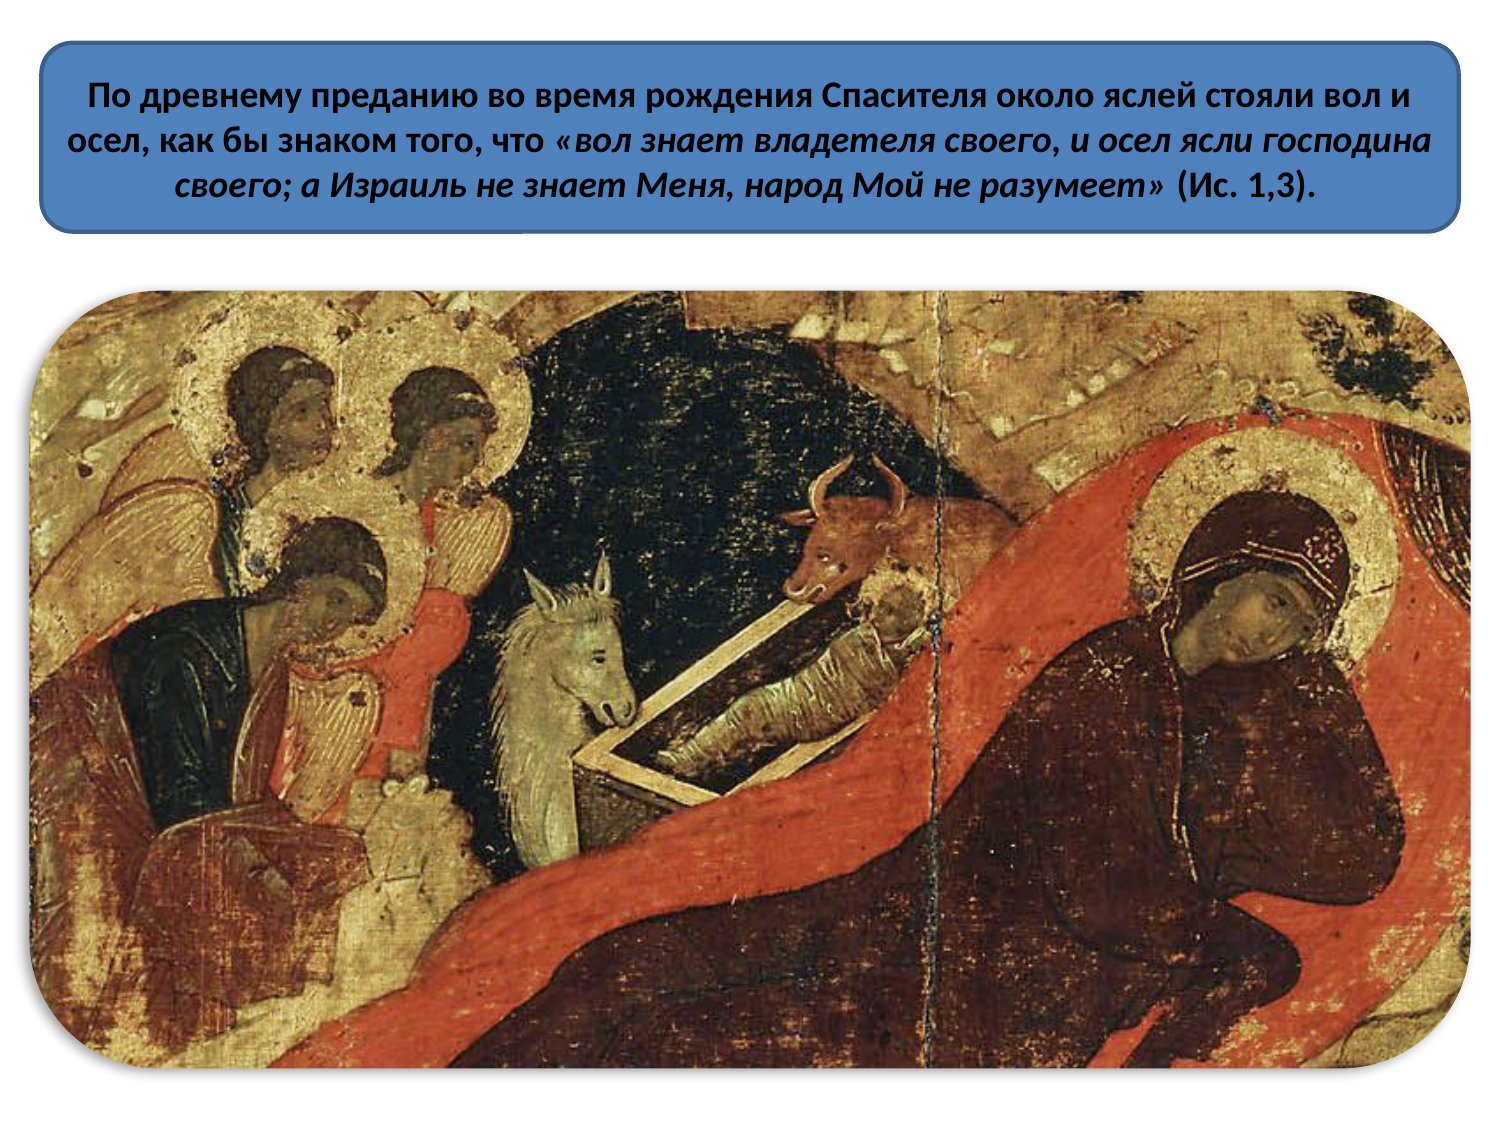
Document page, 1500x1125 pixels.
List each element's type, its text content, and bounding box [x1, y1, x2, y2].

text_box По древнему преданию во время рождения Спасителя около яслей стояли вол и осел, как бы знаком того, что «вол знает владетеля своего, и осел ясли господина своего; а Израиль не знает Меня, народ Мой не разумеет» (Ис. 1,3). [39, 40, 1461, 234]
picture [29, 290, 1471, 1069]
